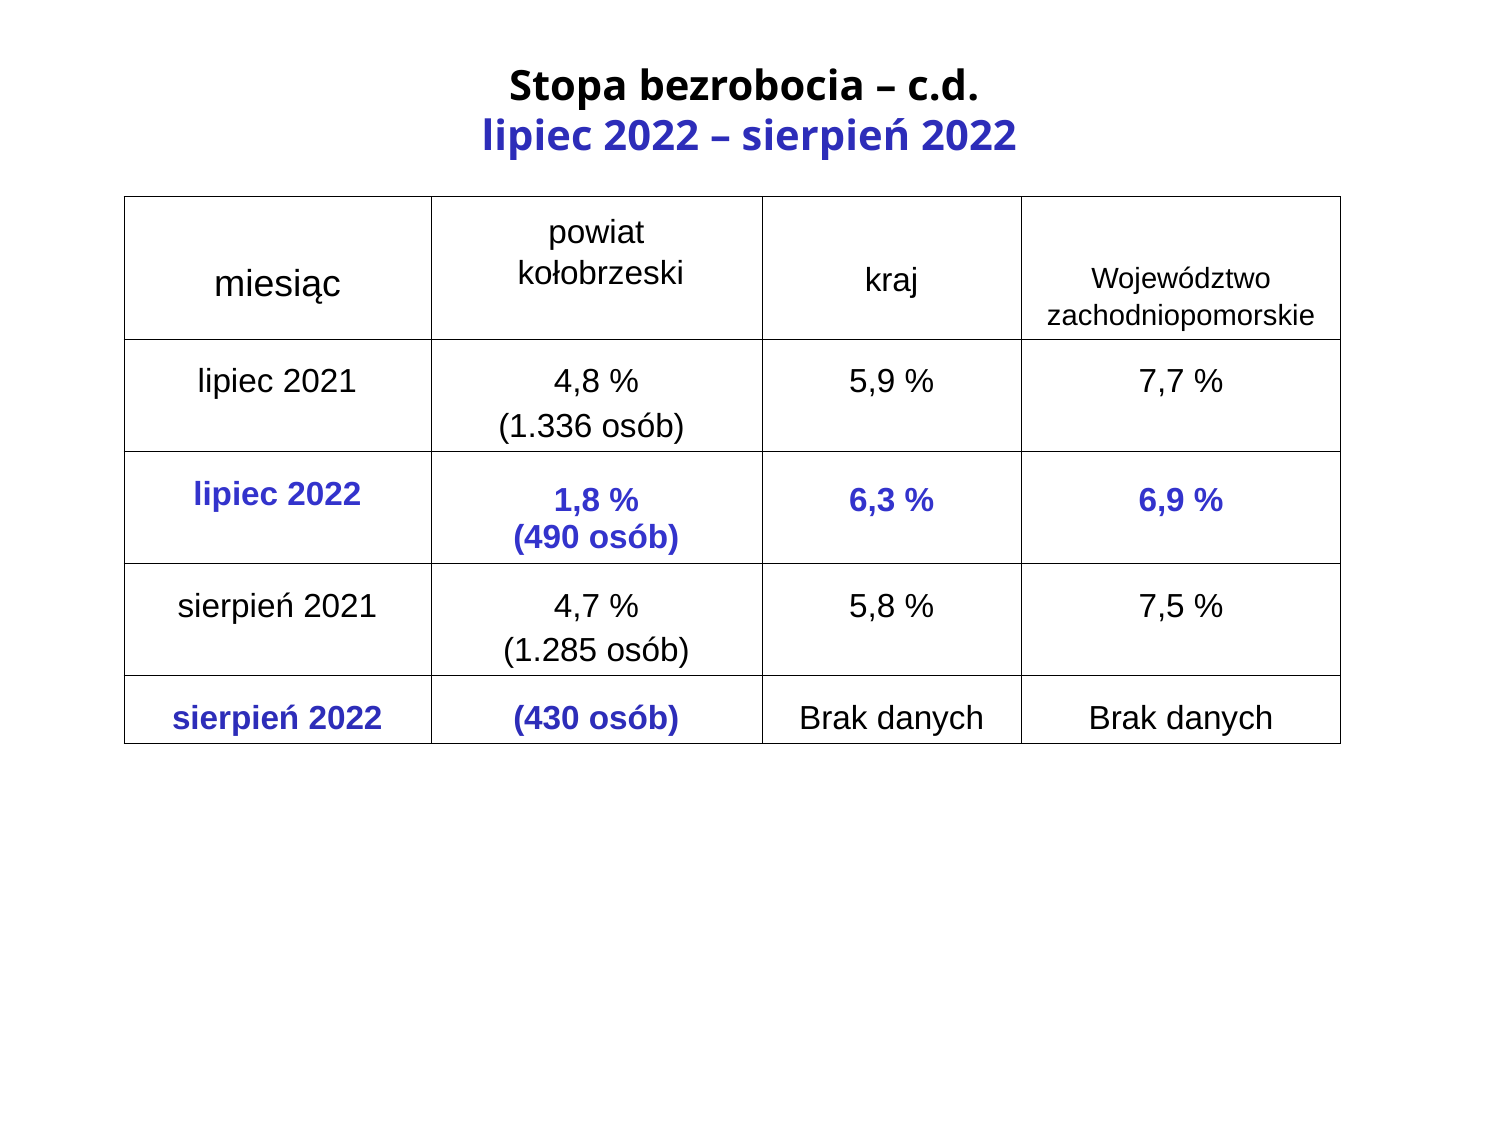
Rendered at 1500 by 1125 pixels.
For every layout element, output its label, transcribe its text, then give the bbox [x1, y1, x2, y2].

table_cell lipiec 2021 [125, 340, 431, 451]
table_cell Brak danych [763, 676, 1021, 743]
table_header miesiąc [125, 197, 431, 339]
table_cell sierpień 2021 [125, 564, 431, 675]
table_cell sierpień 2022 [125, 676, 431, 743]
table_cell 4,7 % (1.285 osób) [432, 564, 762, 675]
title Stopa bezrobocia – c.d. lipiec 2022 – sierpień 2022 [74, 20, 1425, 197]
table_cell 6,9 % [1022, 452, 1340, 563]
table_cell 5,8 % [763, 564, 1021, 675]
table_cell 1,8 % (490 osób) [432, 452, 762, 563]
table_cell (430 osób) [432, 676, 762, 743]
table_cell lipiec 2022 [125, 452, 431, 563]
table_header powiat kołobrzeski [432, 197, 762, 339]
table_cell Brak danych [1022, 676, 1340, 743]
table_header Województwo zachodniopomorskie [1022, 197, 1340, 339]
table_cell 5,9 % [763, 340, 1021, 451]
table_header kraj [763, 197, 1021, 339]
table_cell 7,7 % [1022, 340, 1340, 451]
table_cell 6,3 % [763, 452, 1021, 563]
table_cell 4,8 % (1.336 osób) [432, 340, 762, 451]
table_cell 7,5 % [1022, 564, 1340, 675]
